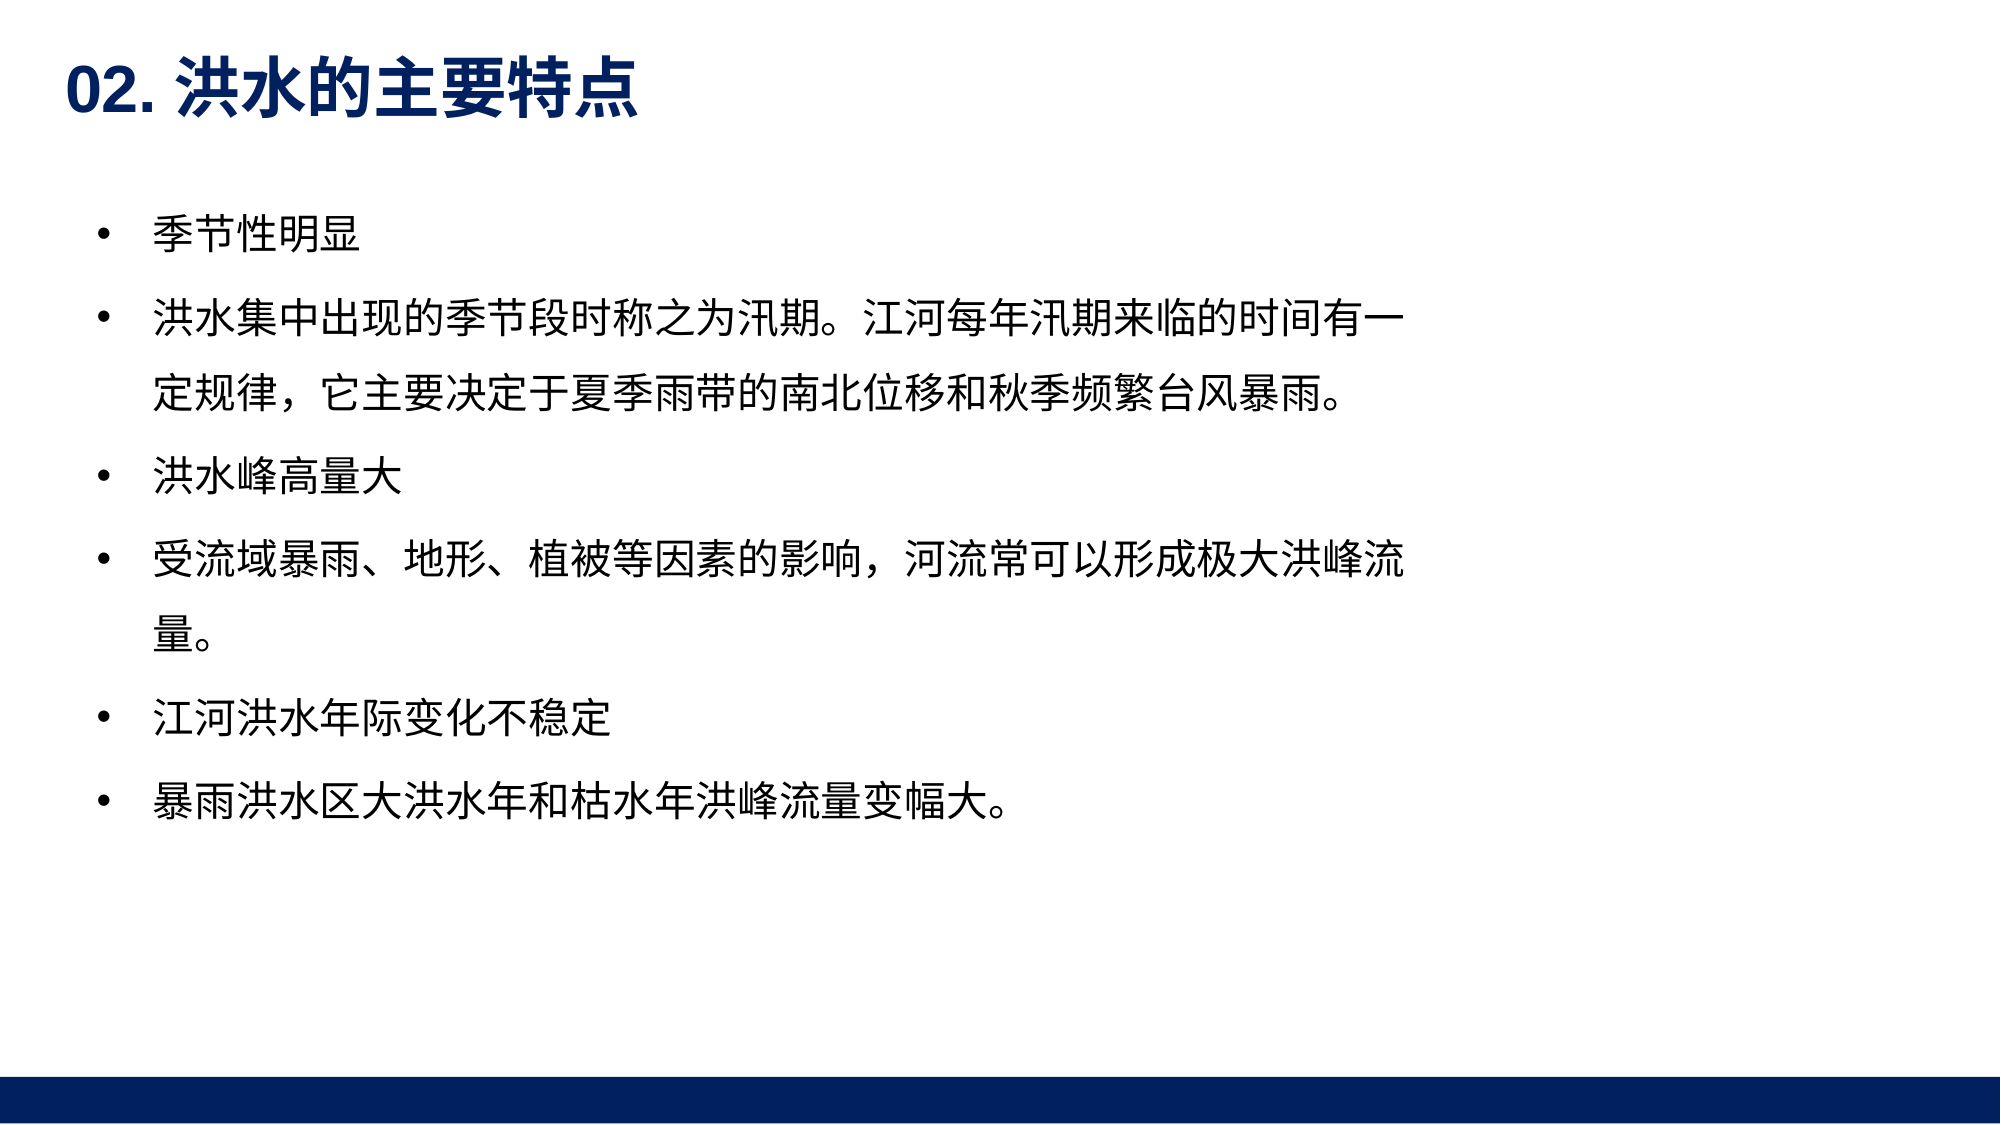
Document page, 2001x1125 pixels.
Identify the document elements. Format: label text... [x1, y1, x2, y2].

text_box 季节性明显 洪水集中出现的季节段时称之为汛期。江河每年汛期来临的时间有一定规律，它主要决定于夏季雨带的南北位移和秋季频繁台风暴雨。 洪水峰高量大 受流域暴雨、地形、植被等因素的影响，河流常可以形成极大洪峰流量。 江河洪水年际变化不稳定 暴雨洪水区大洪水年和枯水年洪峰流量变幅大。 [81, 175, 1432, 919]
text_box 02.洪水的主要特点 [50, 38, 656, 134]
text_box [0, 1076, 2000, 1124]
